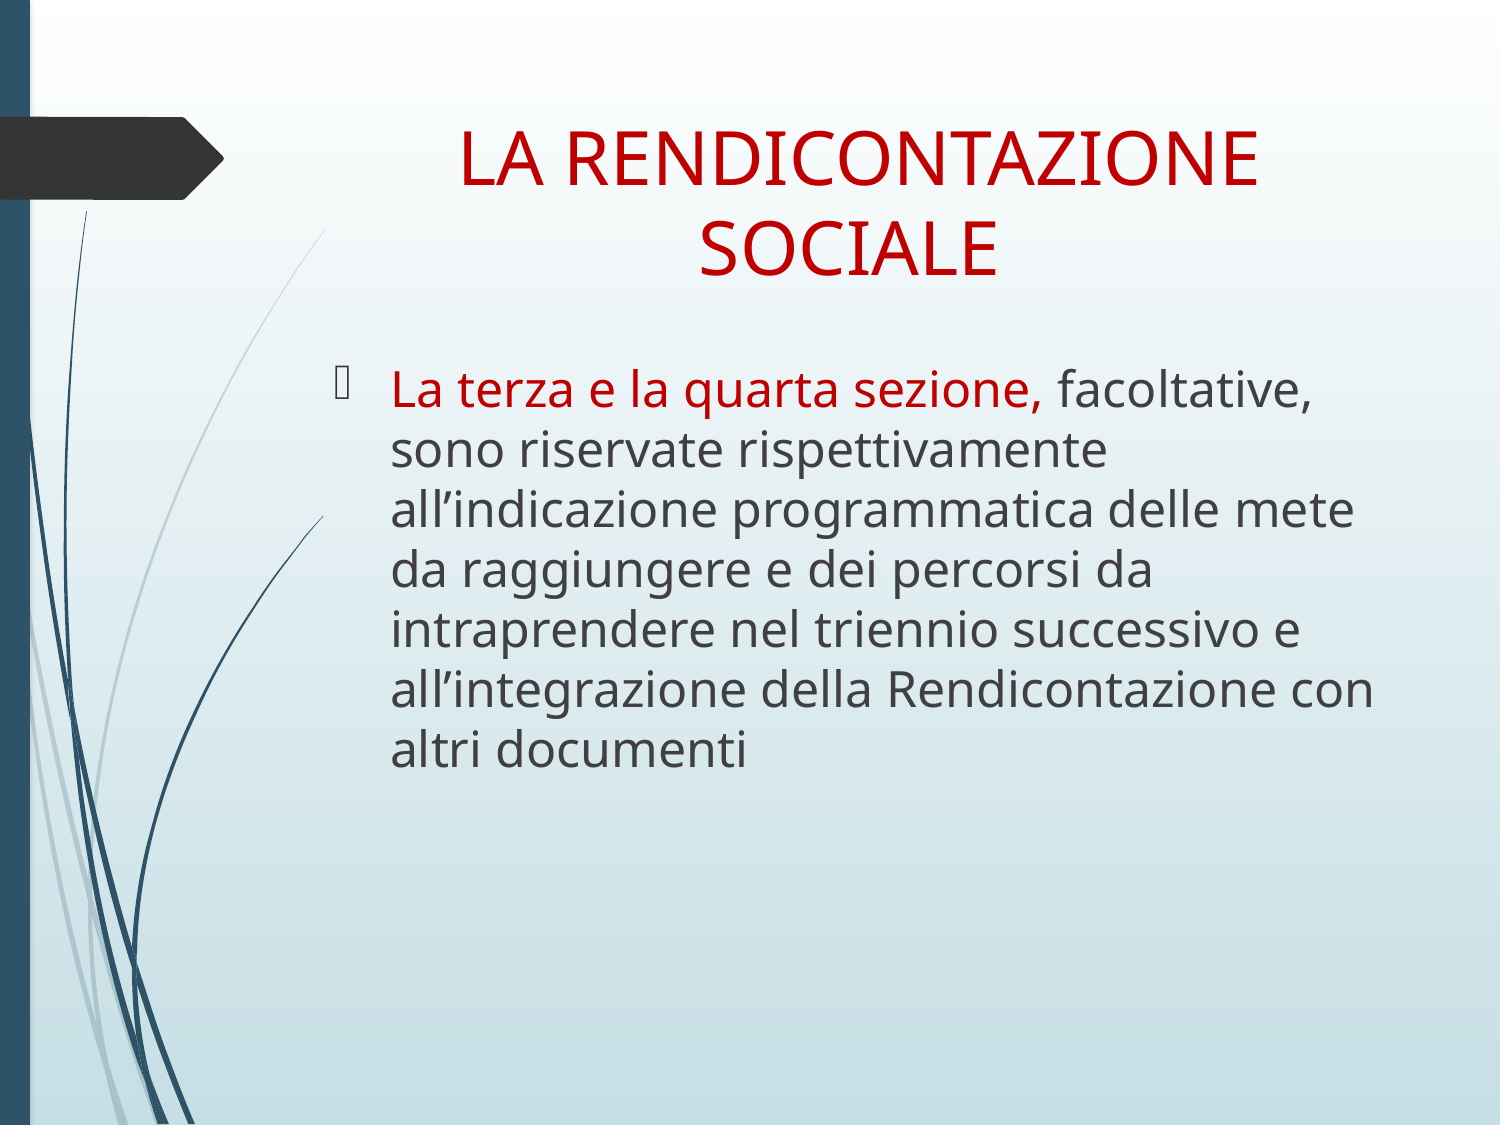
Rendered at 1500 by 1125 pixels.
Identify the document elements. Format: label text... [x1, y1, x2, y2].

list La terza e la quarta sezione, facoltative, sono riservate rispettivamente all’indicazione programmatica delle mete da raggiungere e dei percorsi da intraprendere nel triennio successivo e all’integrazione della Rendicontazione con altri documenti [318, 350, 1400, 970]
title LA RENDICONTAZIONE SOCIALE [319, 102, 1400, 313]
